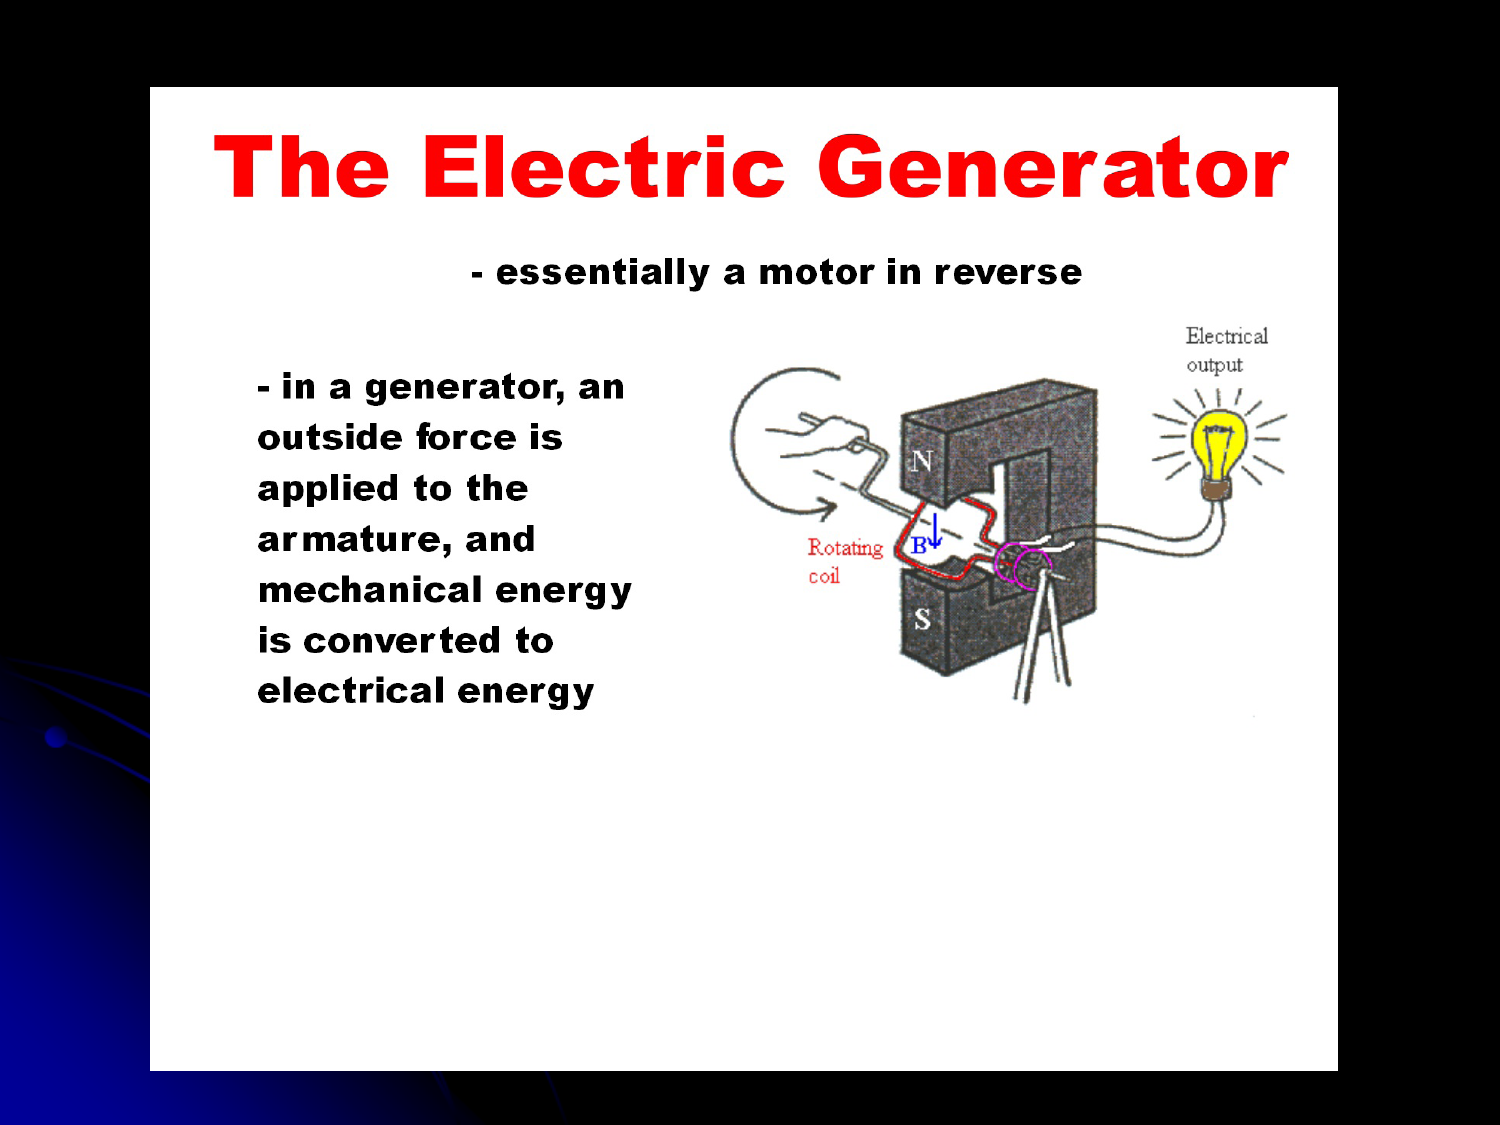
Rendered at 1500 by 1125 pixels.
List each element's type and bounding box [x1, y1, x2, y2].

list [149, 87, 1338, 1071]
picture [0, 0, 1500, 1125]
